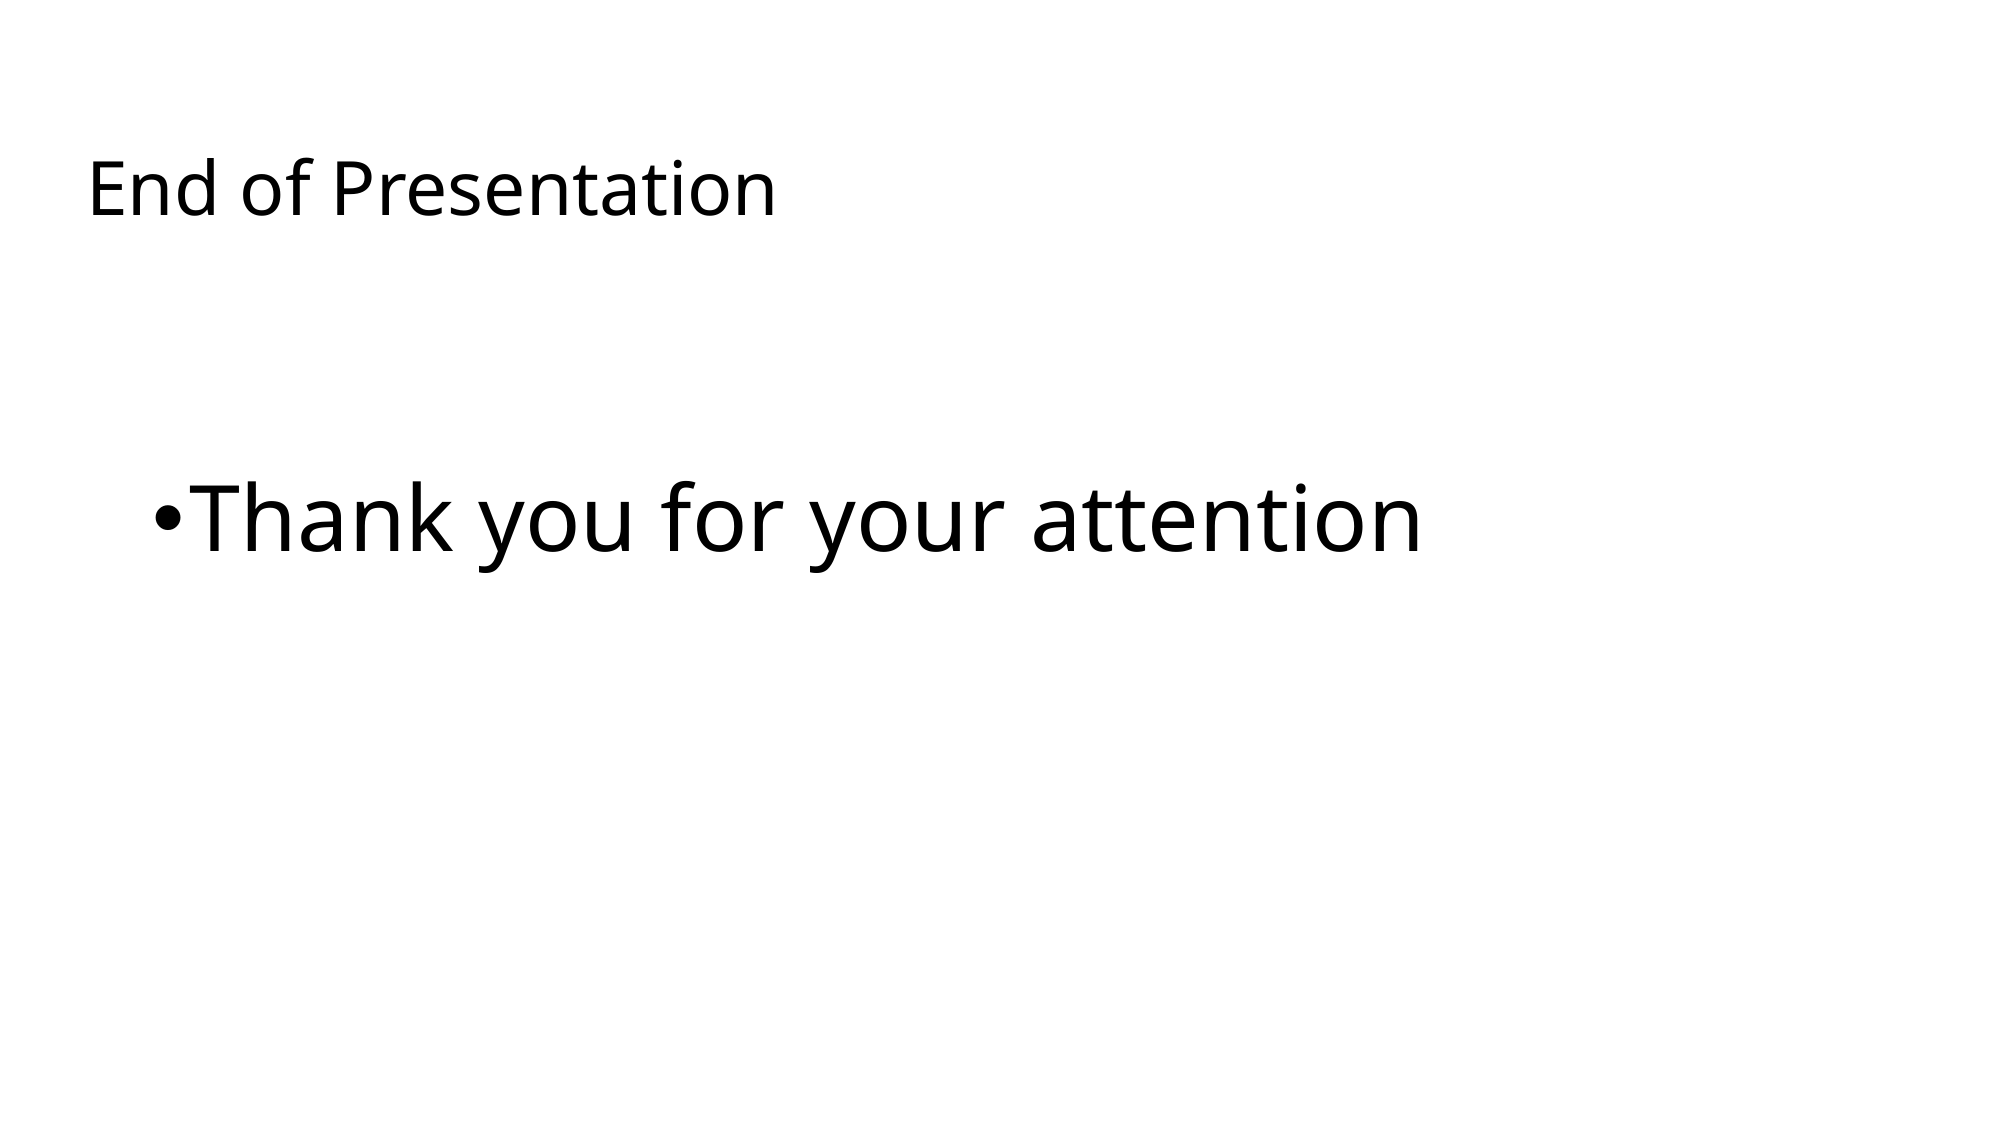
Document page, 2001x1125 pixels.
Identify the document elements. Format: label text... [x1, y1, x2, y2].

title End of Presentation [71, 82, 1797, 300]
list Thank you for your attention [137, 299, 1863, 1014]
